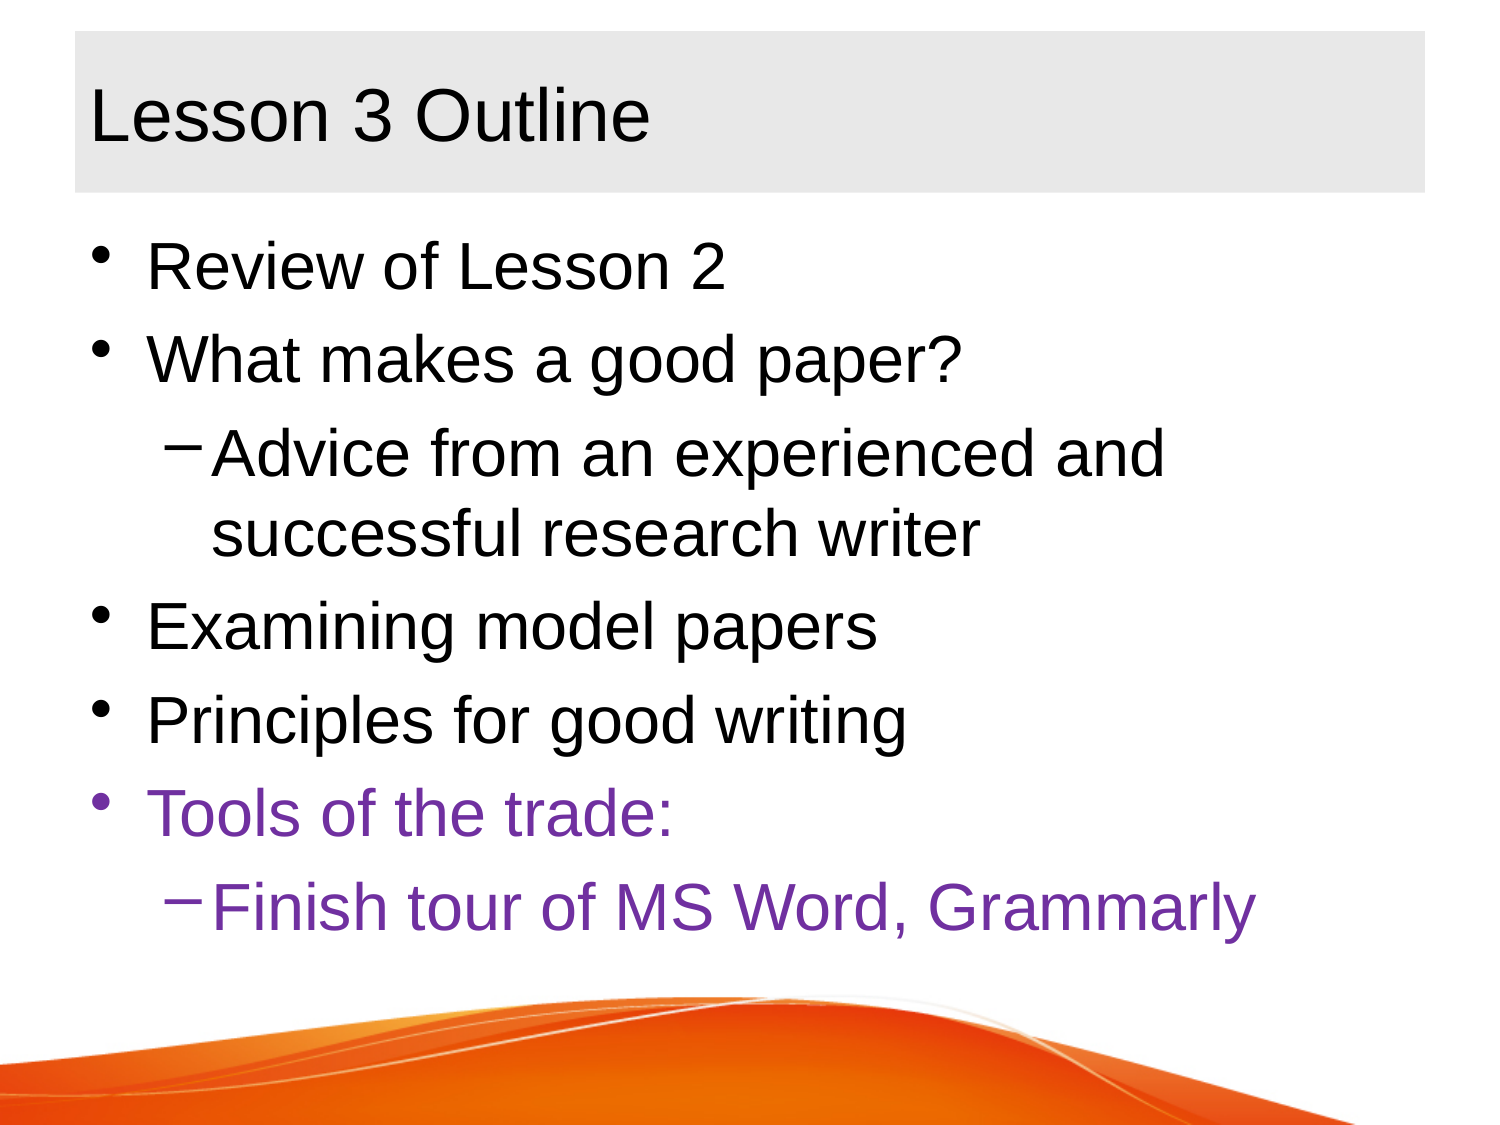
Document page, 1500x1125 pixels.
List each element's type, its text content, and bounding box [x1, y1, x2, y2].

title Lesson 3 Outline [74, 30, 1426, 193]
list Review of Lesson 2 What makes a good paper? Advice from an experienced and successful research writer Examining model papers Principles for good writing Tools of the trade: Finish tour of MS Word, Grammarly [74, 214, 1426, 954]
picture [0, 0, 1500, 1125]
